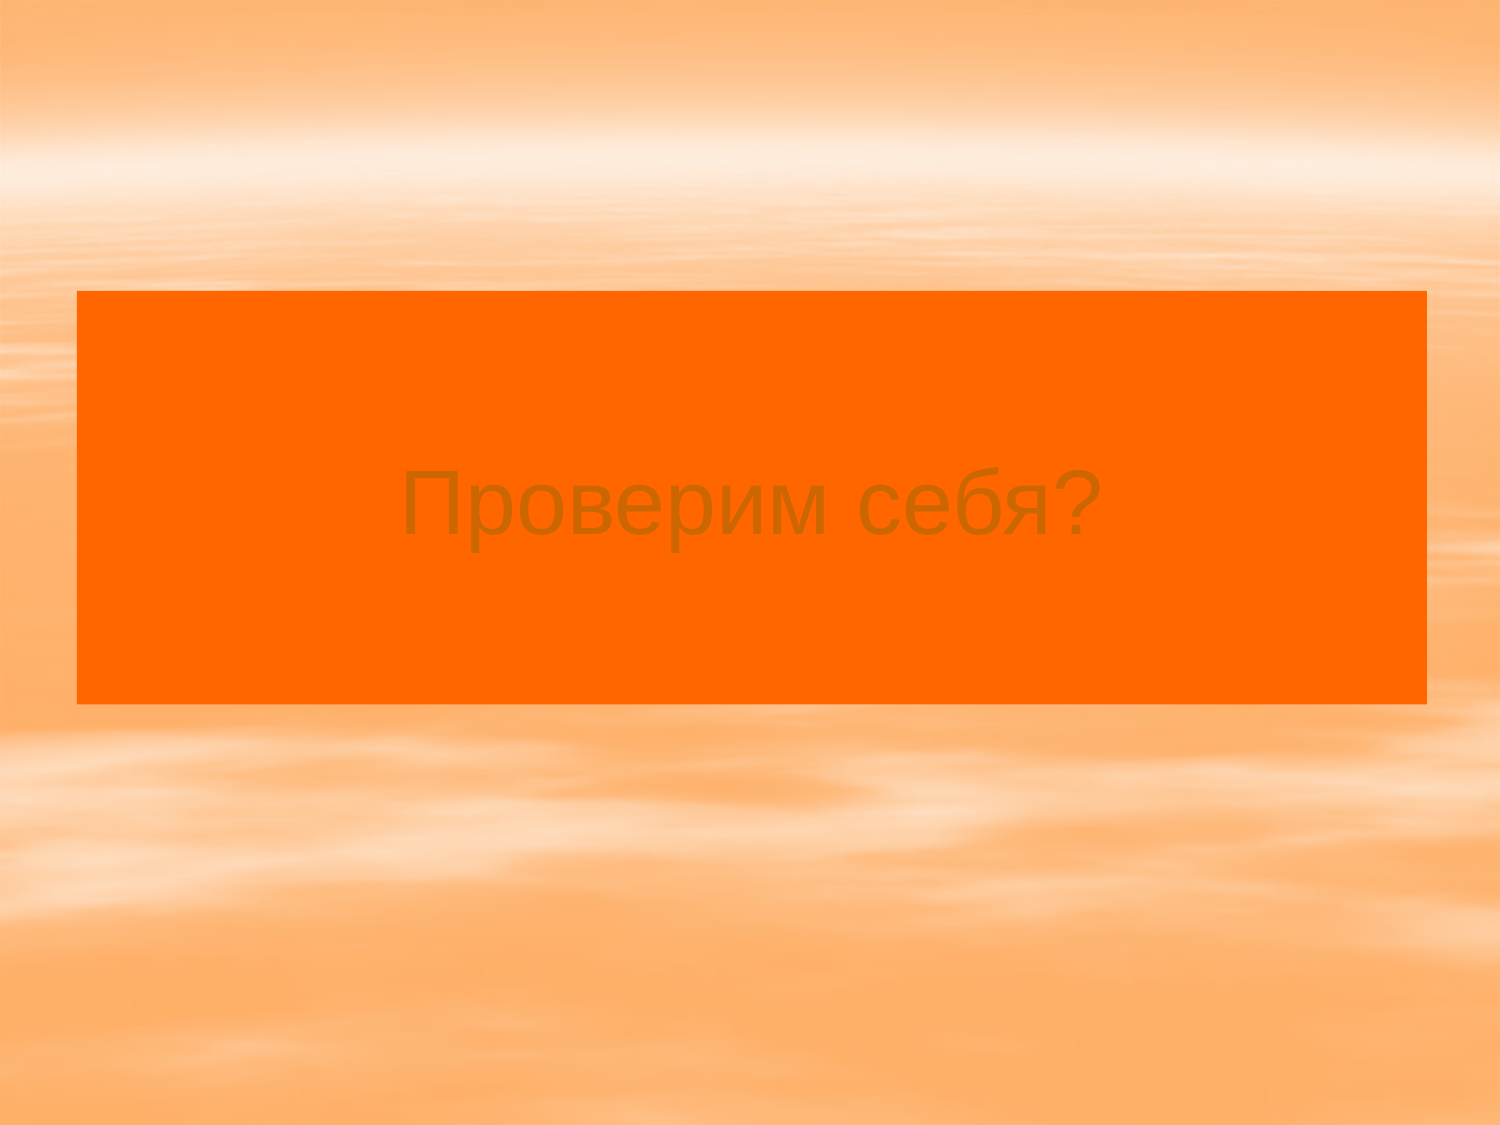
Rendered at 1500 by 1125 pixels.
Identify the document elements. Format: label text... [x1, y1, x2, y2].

title Проверим себя? [76, 290, 1428, 705]
